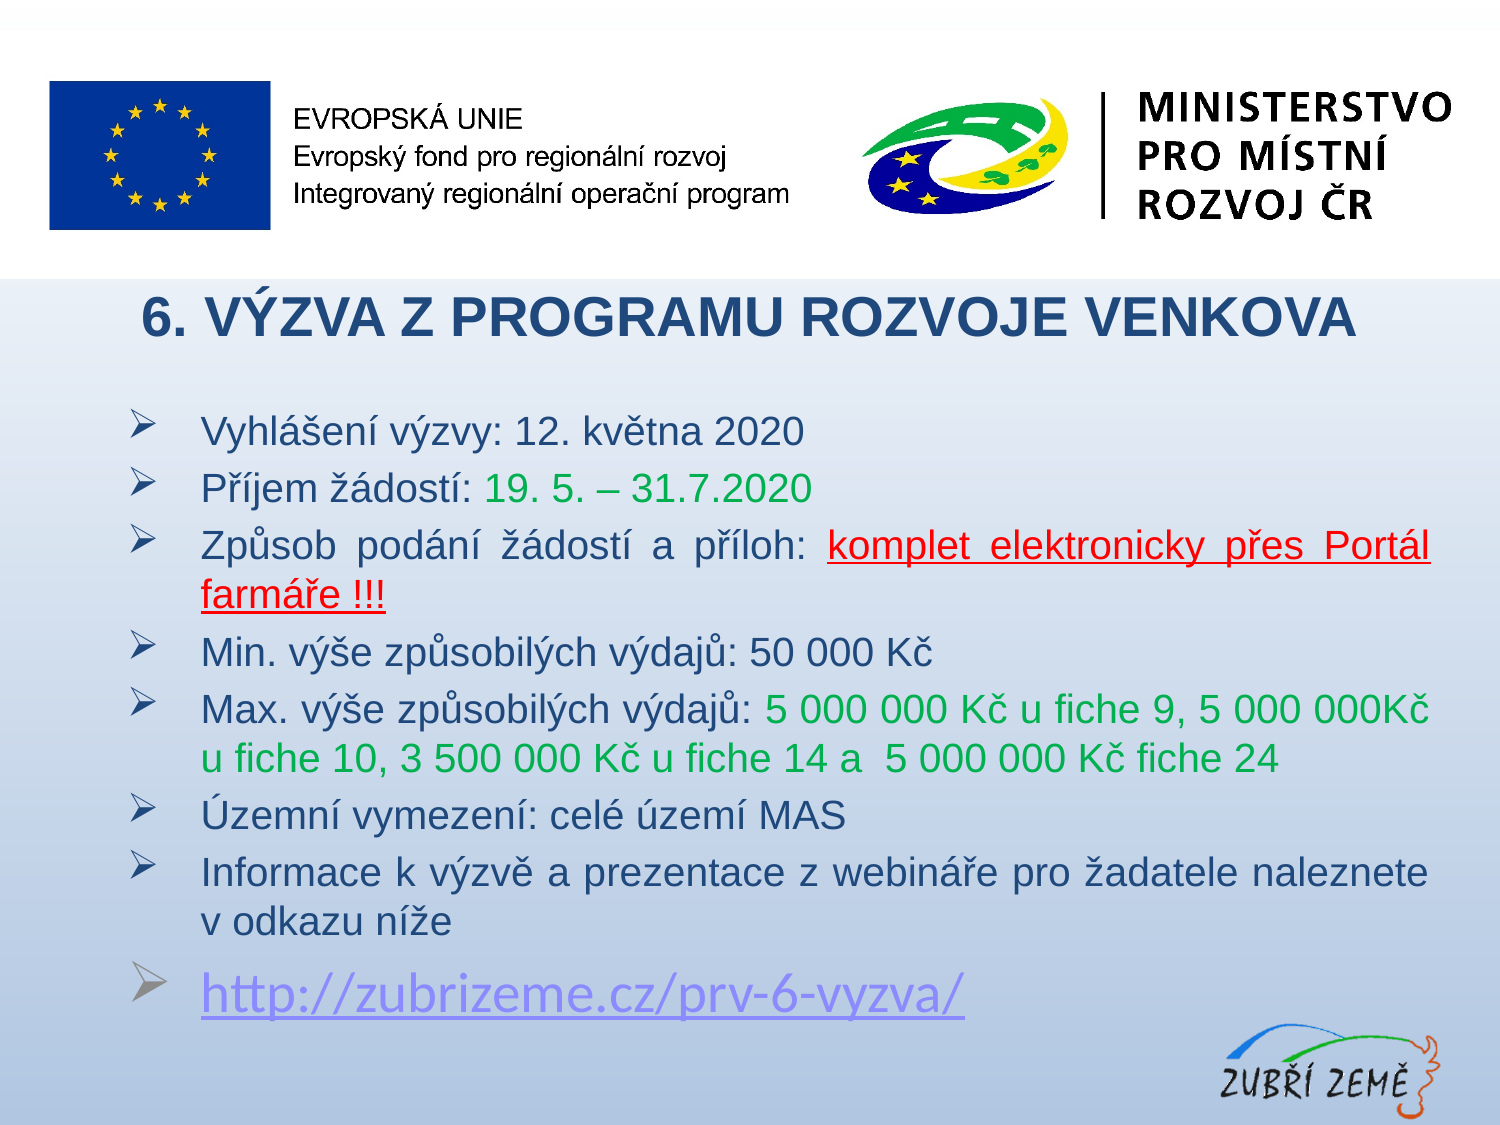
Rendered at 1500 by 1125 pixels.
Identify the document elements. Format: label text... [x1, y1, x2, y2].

picture [1211, 1022, 1447, 1123]
subtitle Vyhlášení výzvy: 12. května 2020 Příjem žádostí: 19. 5. – 31.7.2020 Způsob podání žádostí a příloh: komplet elektronicky přes Portál farmáře !!! Min. výše způsobilých výdajů: 50 000 Kč Max. výše způsobilých výdajů: 5 000 000 Kč u fiche 9, 5 000 000Kč u fiche 10, 3 500 000 Kč u fiche 14 a 5 000 000 Kč fiche 24 Územní vymezení: celé území MAS Informace k výzvě a prezentace z webináře pro žadatele naleznete v odkazu níže http://zubrizeme.cz/prv-6-vyzva/ [112, 397, 1446, 1073]
picture [0, 30, 1500, 279]
title 6. Výzva z programu rozvoje venkova [112, 287, 1388, 397]
